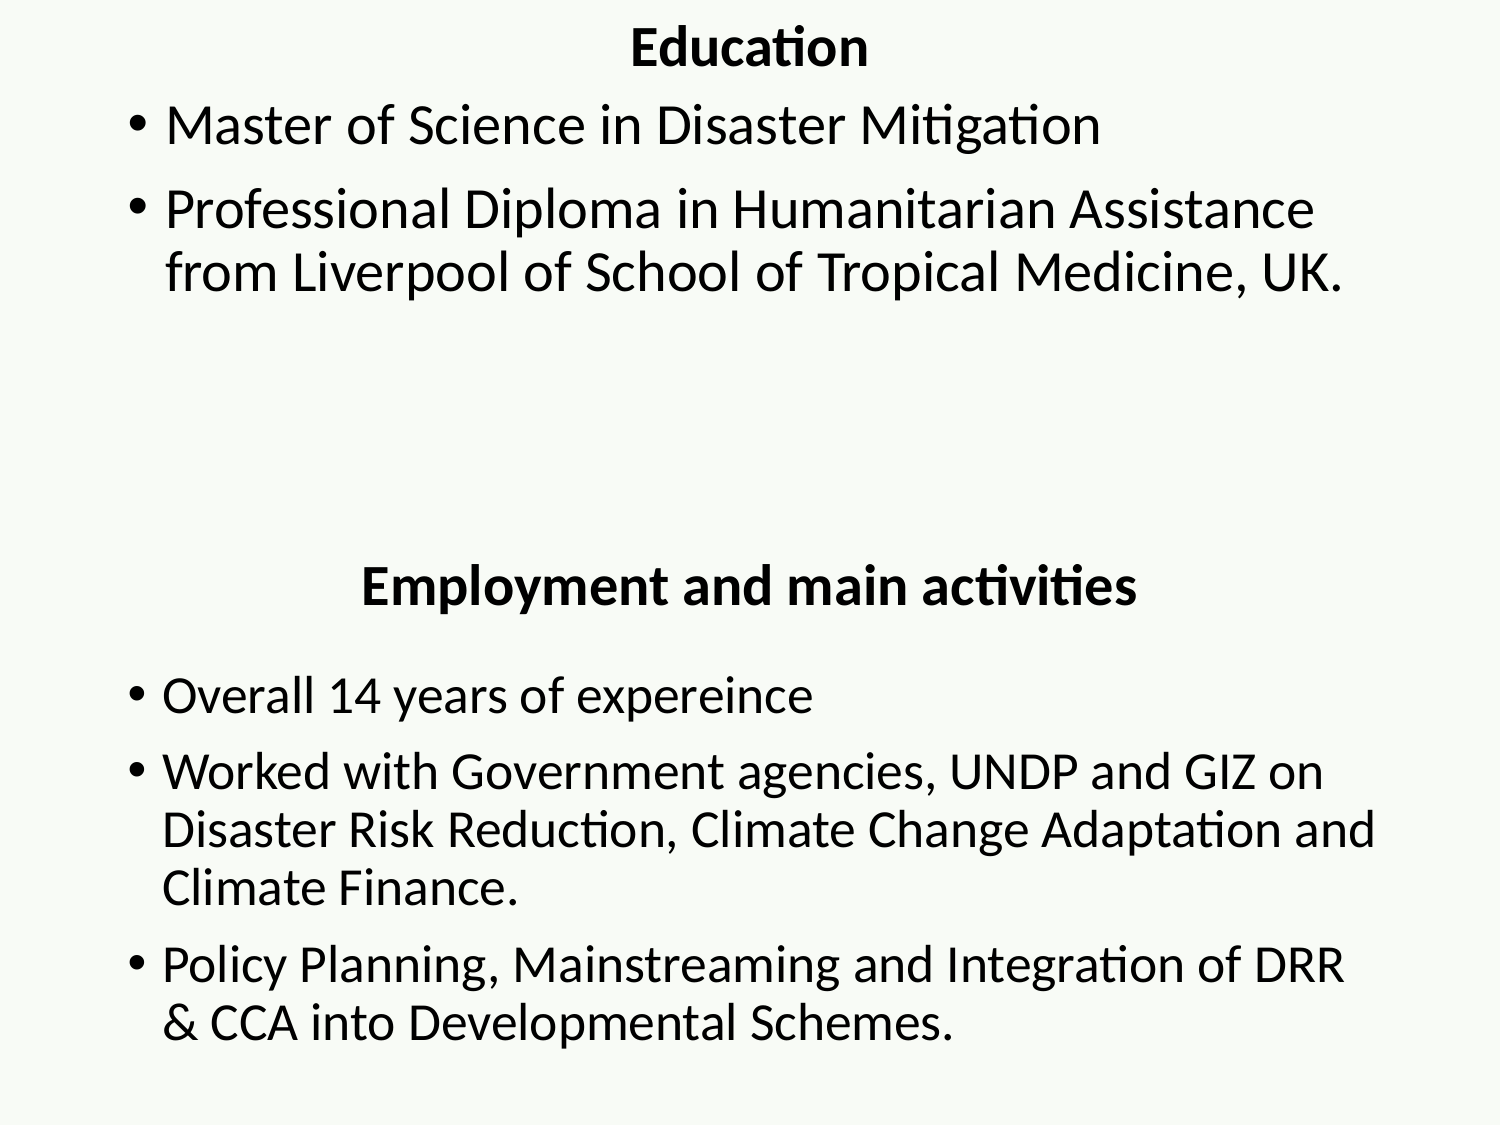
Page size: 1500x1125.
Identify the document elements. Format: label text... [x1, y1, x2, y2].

list Master of Science in Disaster Mitigation Professional Diploma in Humanitarian Assistance from Liverpool of School of Tropical Medicine, UK. [112, 86, 1397, 524]
text_box Education [0, 0, 1500, 86]
text_box Employment and main activities [0, 539, 1500, 625]
list Overall 14 years of expereince Worked with Government agencies, UNDP and GIZ on Disaster Risk Reduction, Climate Change Adaptation and Climate Finance. Policy Planning, Mainstreaming and Integration of DRR & CCA into Developmental Schemes. [112, 659, 1397, 1063]
